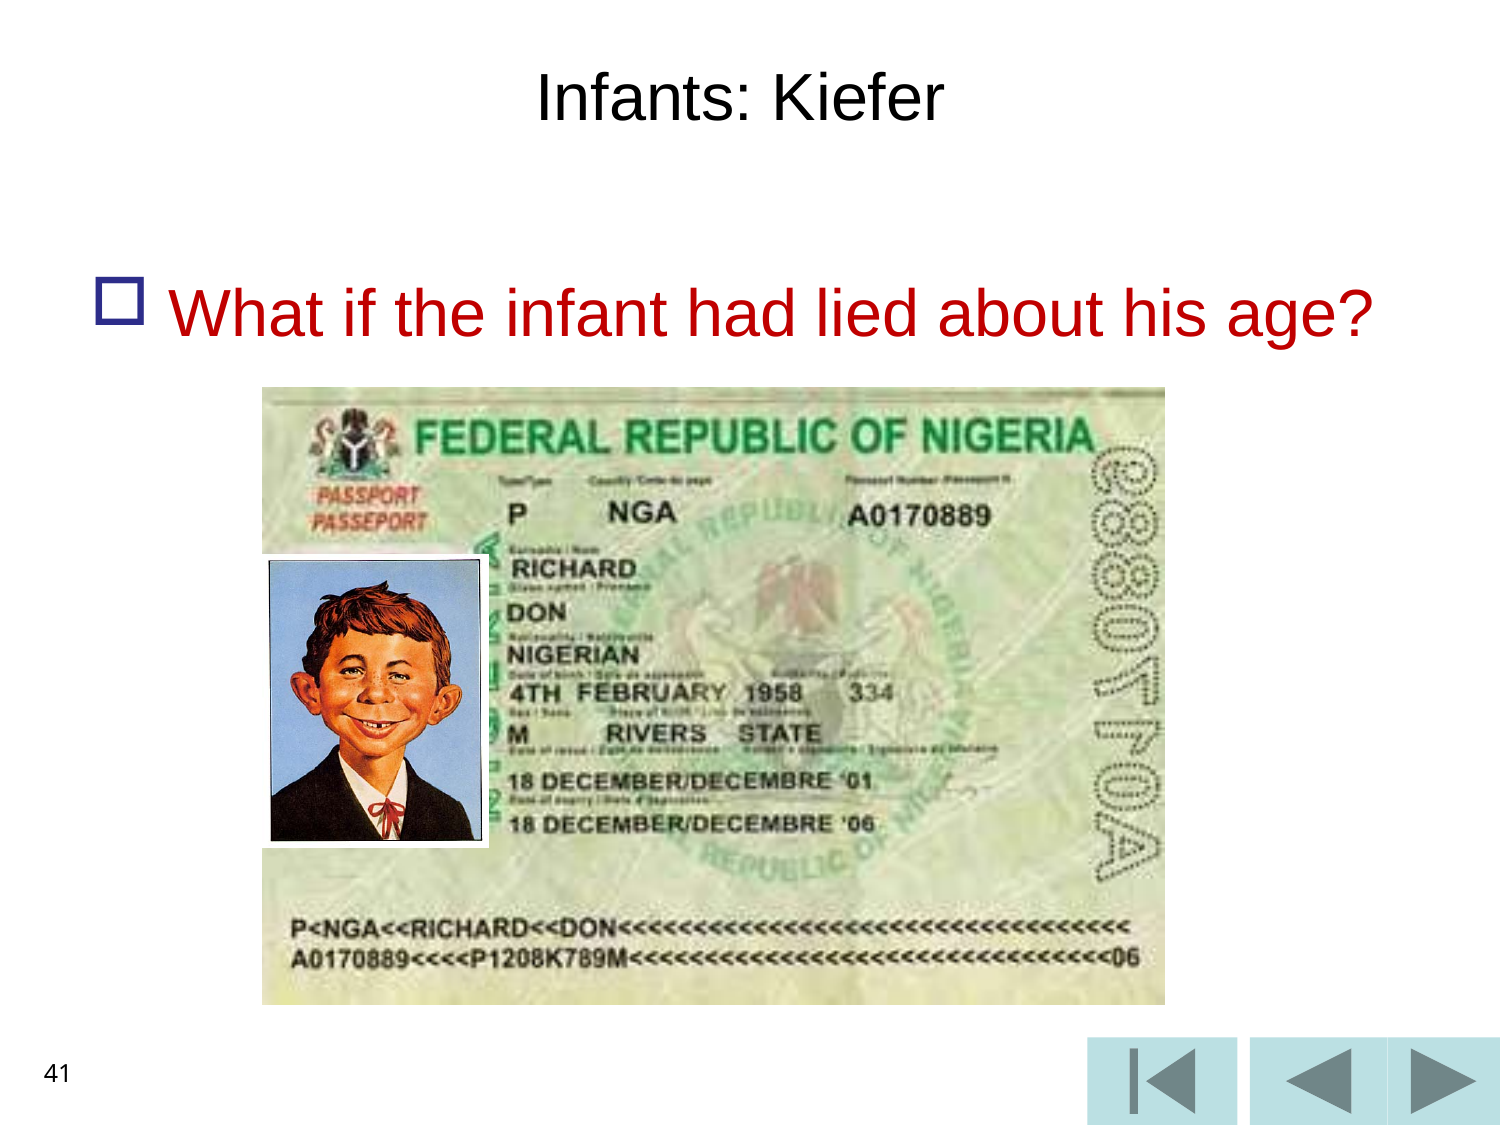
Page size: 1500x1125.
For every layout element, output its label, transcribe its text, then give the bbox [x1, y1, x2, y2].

title Infants: Kiefer [0, 0, 1500, 188]
picture [262, 387, 1165, 1006]
slide_number 41 [0, 1049, 88, 1125]
list What if the infant had lied about his age? [75, 262, 1425, 1005]
